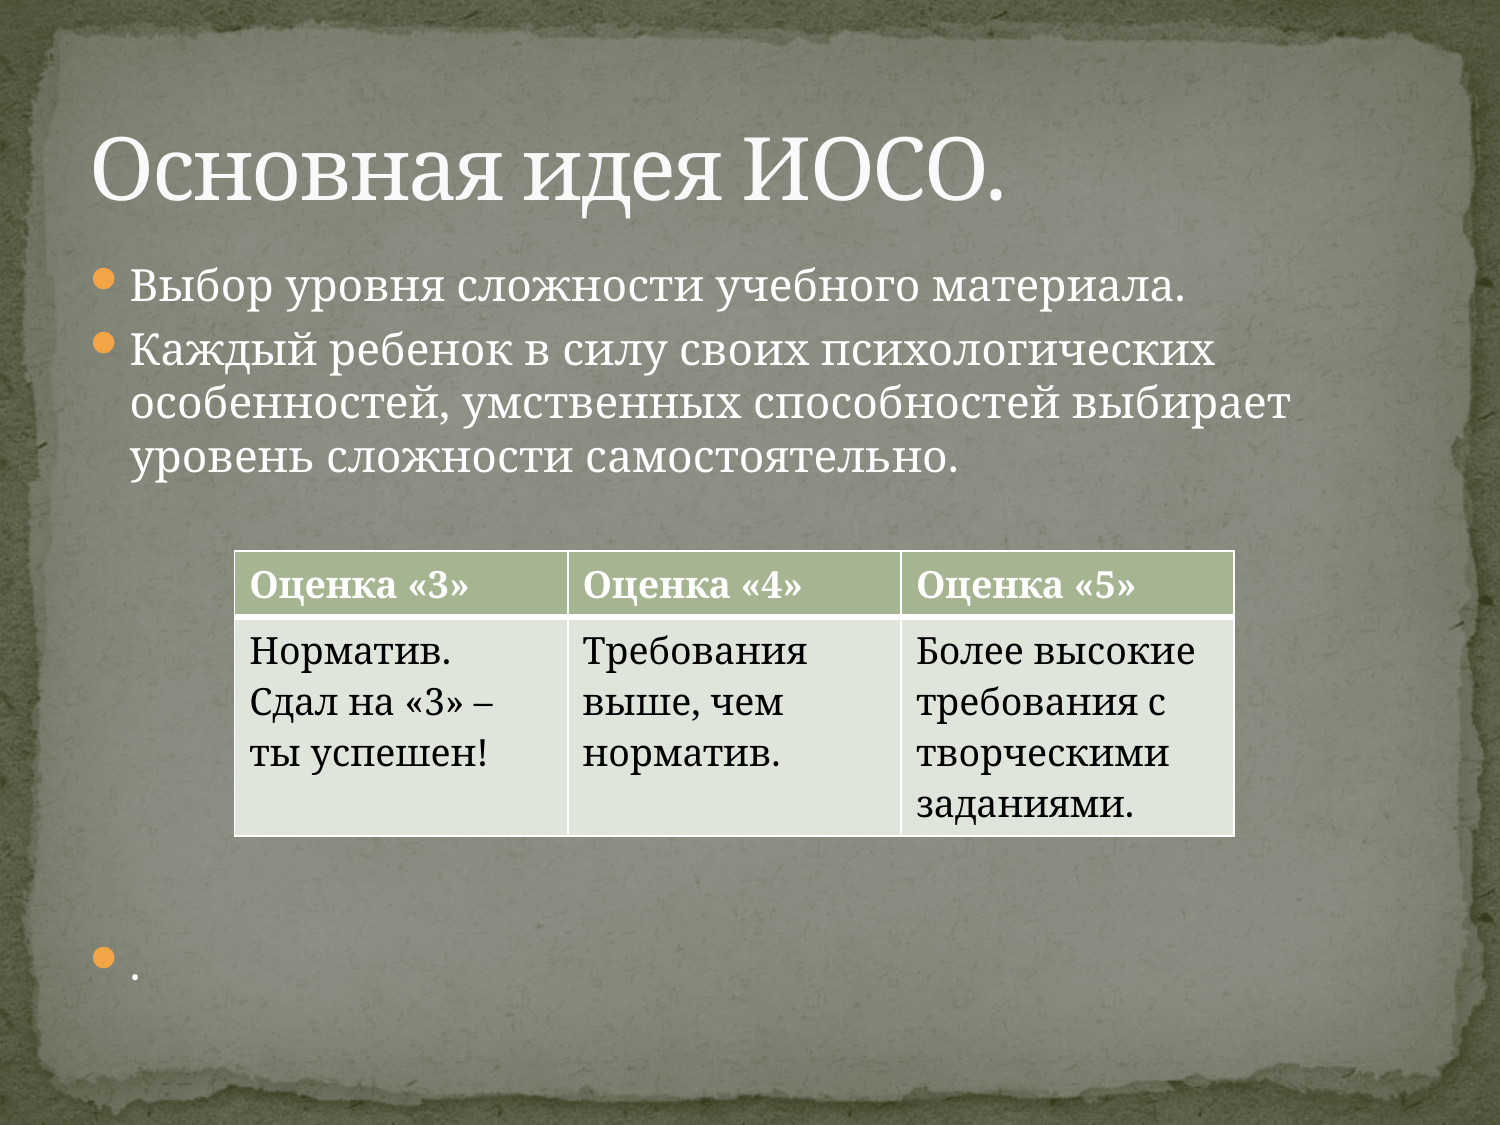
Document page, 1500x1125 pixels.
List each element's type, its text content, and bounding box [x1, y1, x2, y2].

title Основная идея ИОСО. [74, 24, 1425, 225]
table_header Оценка «3» [235, 552, 567, 614]
table_cell Требования выше, чем норматив. [569, 620, 900, 835]
table_cell Норматив. Сдал на «3» – ты успешен! [235, 620, 567, 835]
table_header Оценка «5» [902, 552, 1233, 614]
table_cell Более высокие требования с творческими заданиями. [902, 620, 1233, 835]
list Выбор уровня сложности учебного материала. Каждый ребенок в силу своих психологических особенностей, умственных способностей выбирает уровень сложности самостоятельно. . [75, 249, 1425, 1000]
table_header Оценка «4» [569, 552, 900, 614]
